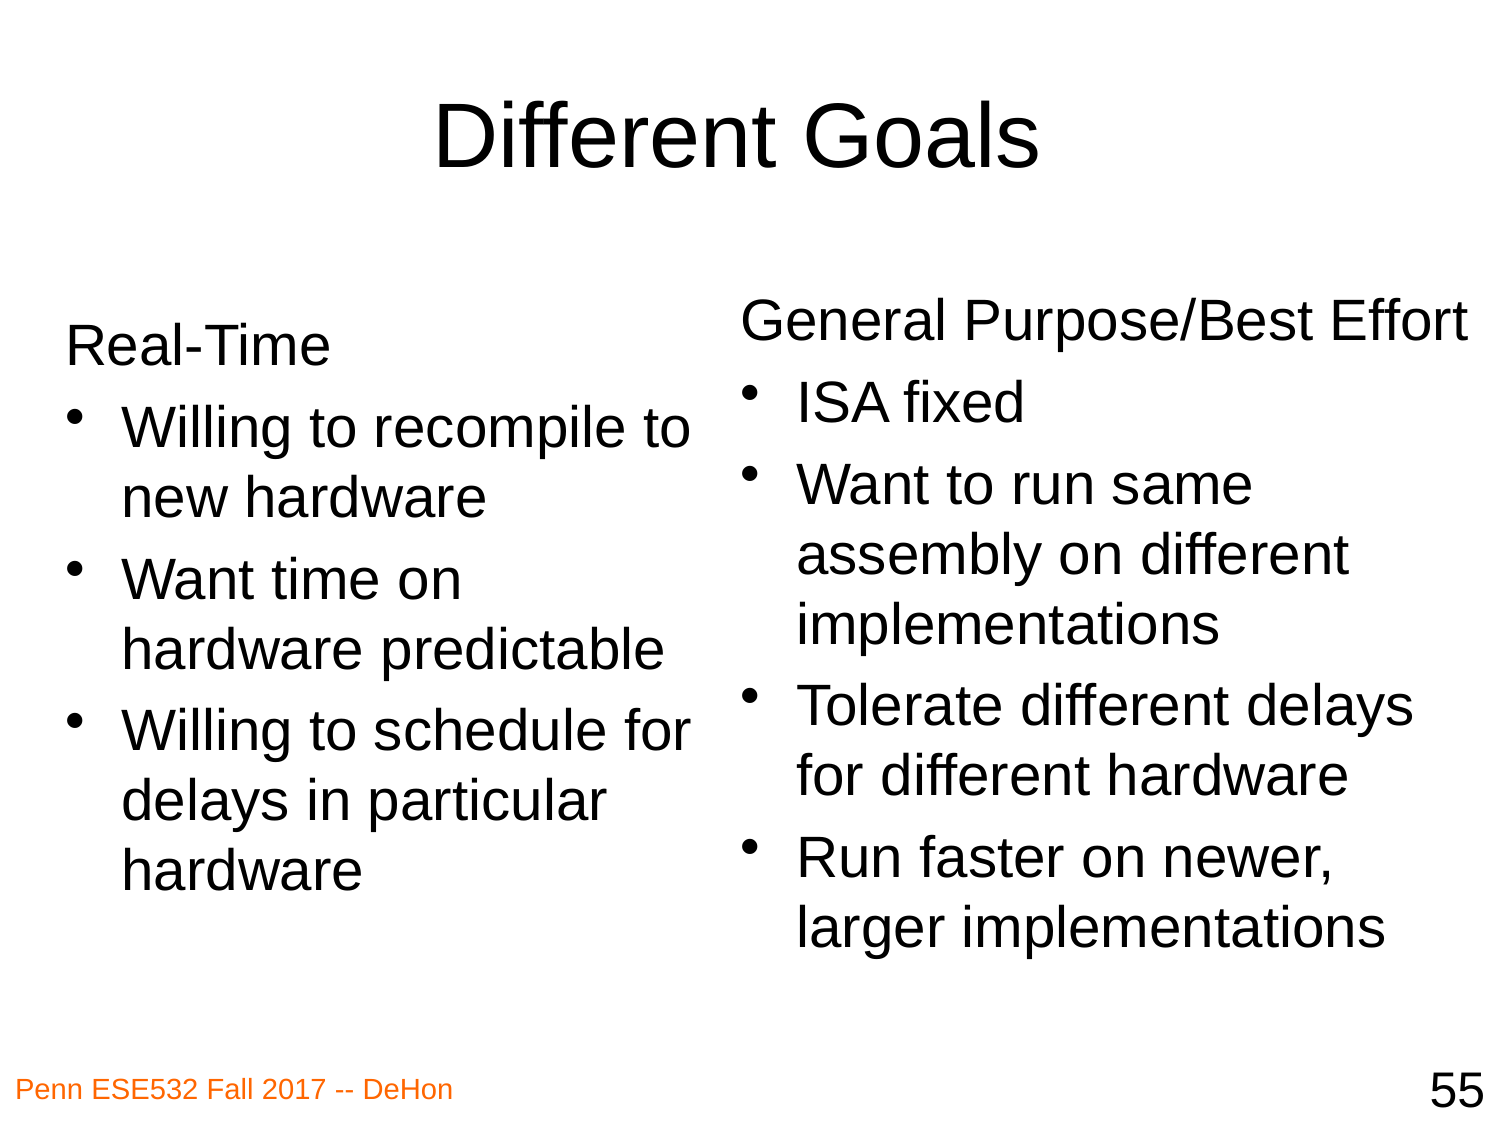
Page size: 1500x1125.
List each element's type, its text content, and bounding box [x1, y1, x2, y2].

title Different Goals [99, 37, 1376, 226]
slide_number 55 [1187, 1049, 1500, 1125]
slide_number Penn ESE532 Fall 2017 -- DeHon [0, 1062, 576, 1125]
list General Purpose/Best Effort ISA fixed Want to run same assembly on different implementations Tolerate different delays for different hardware Run faster on newer, larger implementations [724, 274, 1500, 1013]
list Real-Time Willing to recompile to new hardware Want time on hardware predictable Willing to schedule for delays in particular hardware [49, 299, 713, 1026]
